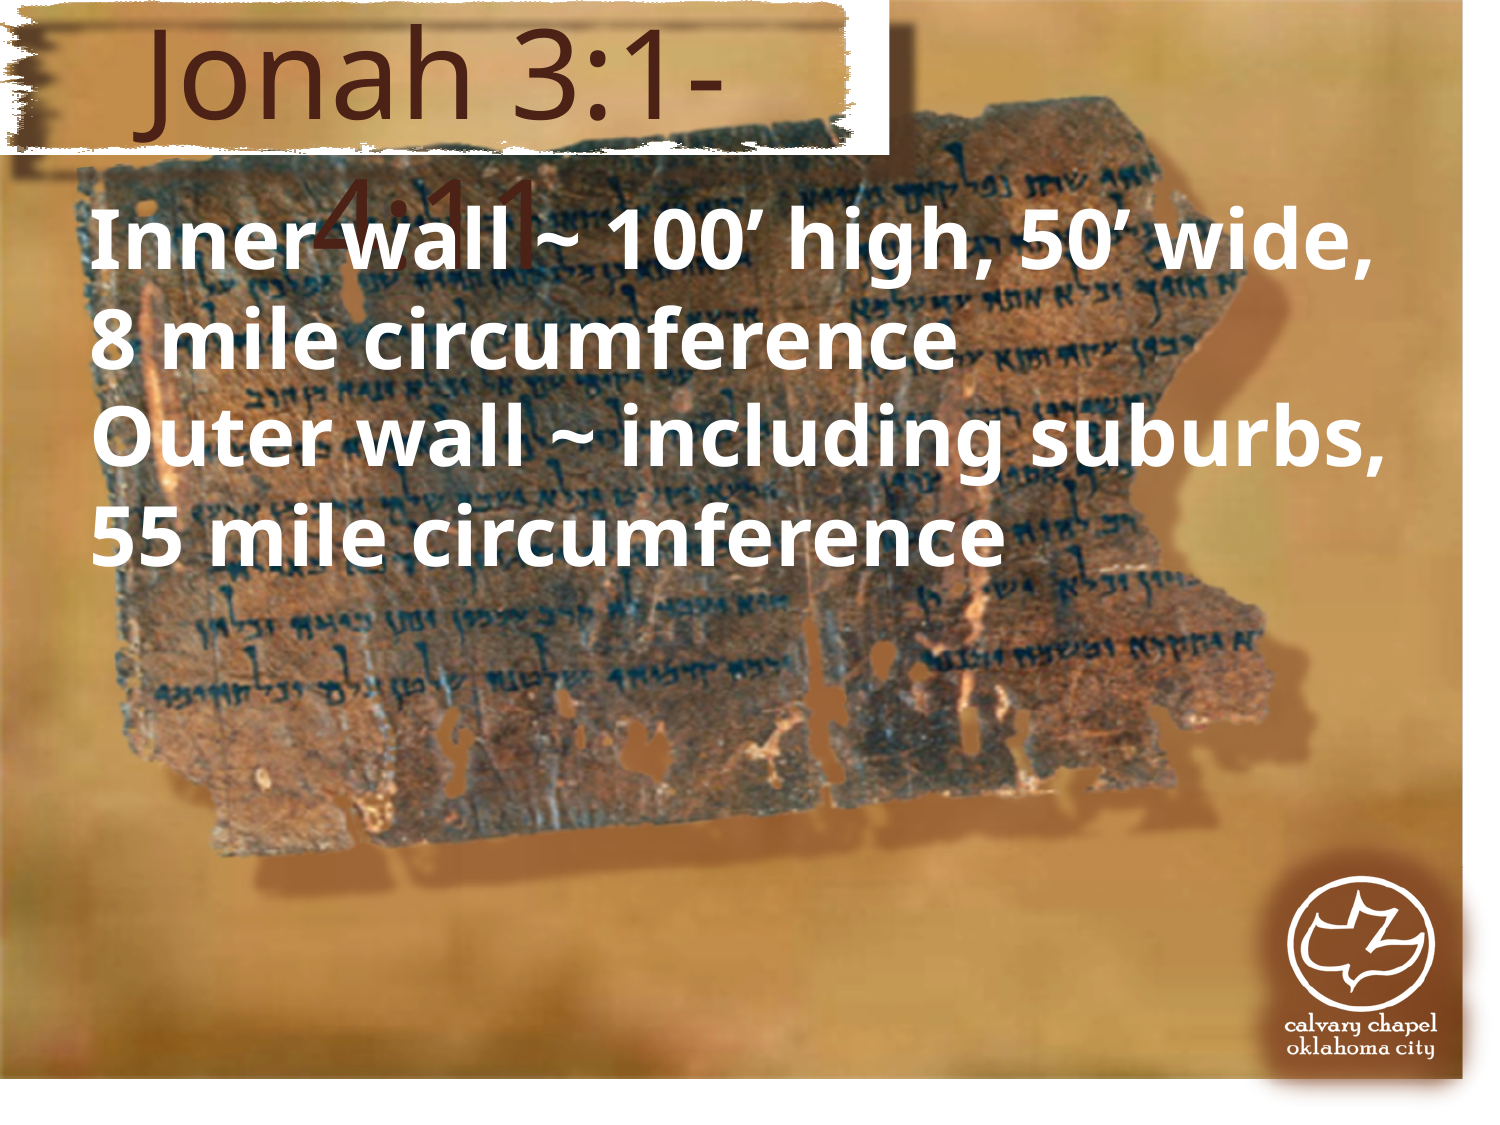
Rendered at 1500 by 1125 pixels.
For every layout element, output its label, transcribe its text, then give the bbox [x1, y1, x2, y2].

picture [0, 0, 1500, 1125]
text_box Jonah 3:1-4:11 [16, 163, 855, 303]
text_box Outer wall ~ including suburbs, 55 mile circumference [74, 375, 1425, 591]
text_box Inner wall ~ 100’ high, 50’ wide, 8 mile circumference [74, 179, 1425, 375]
